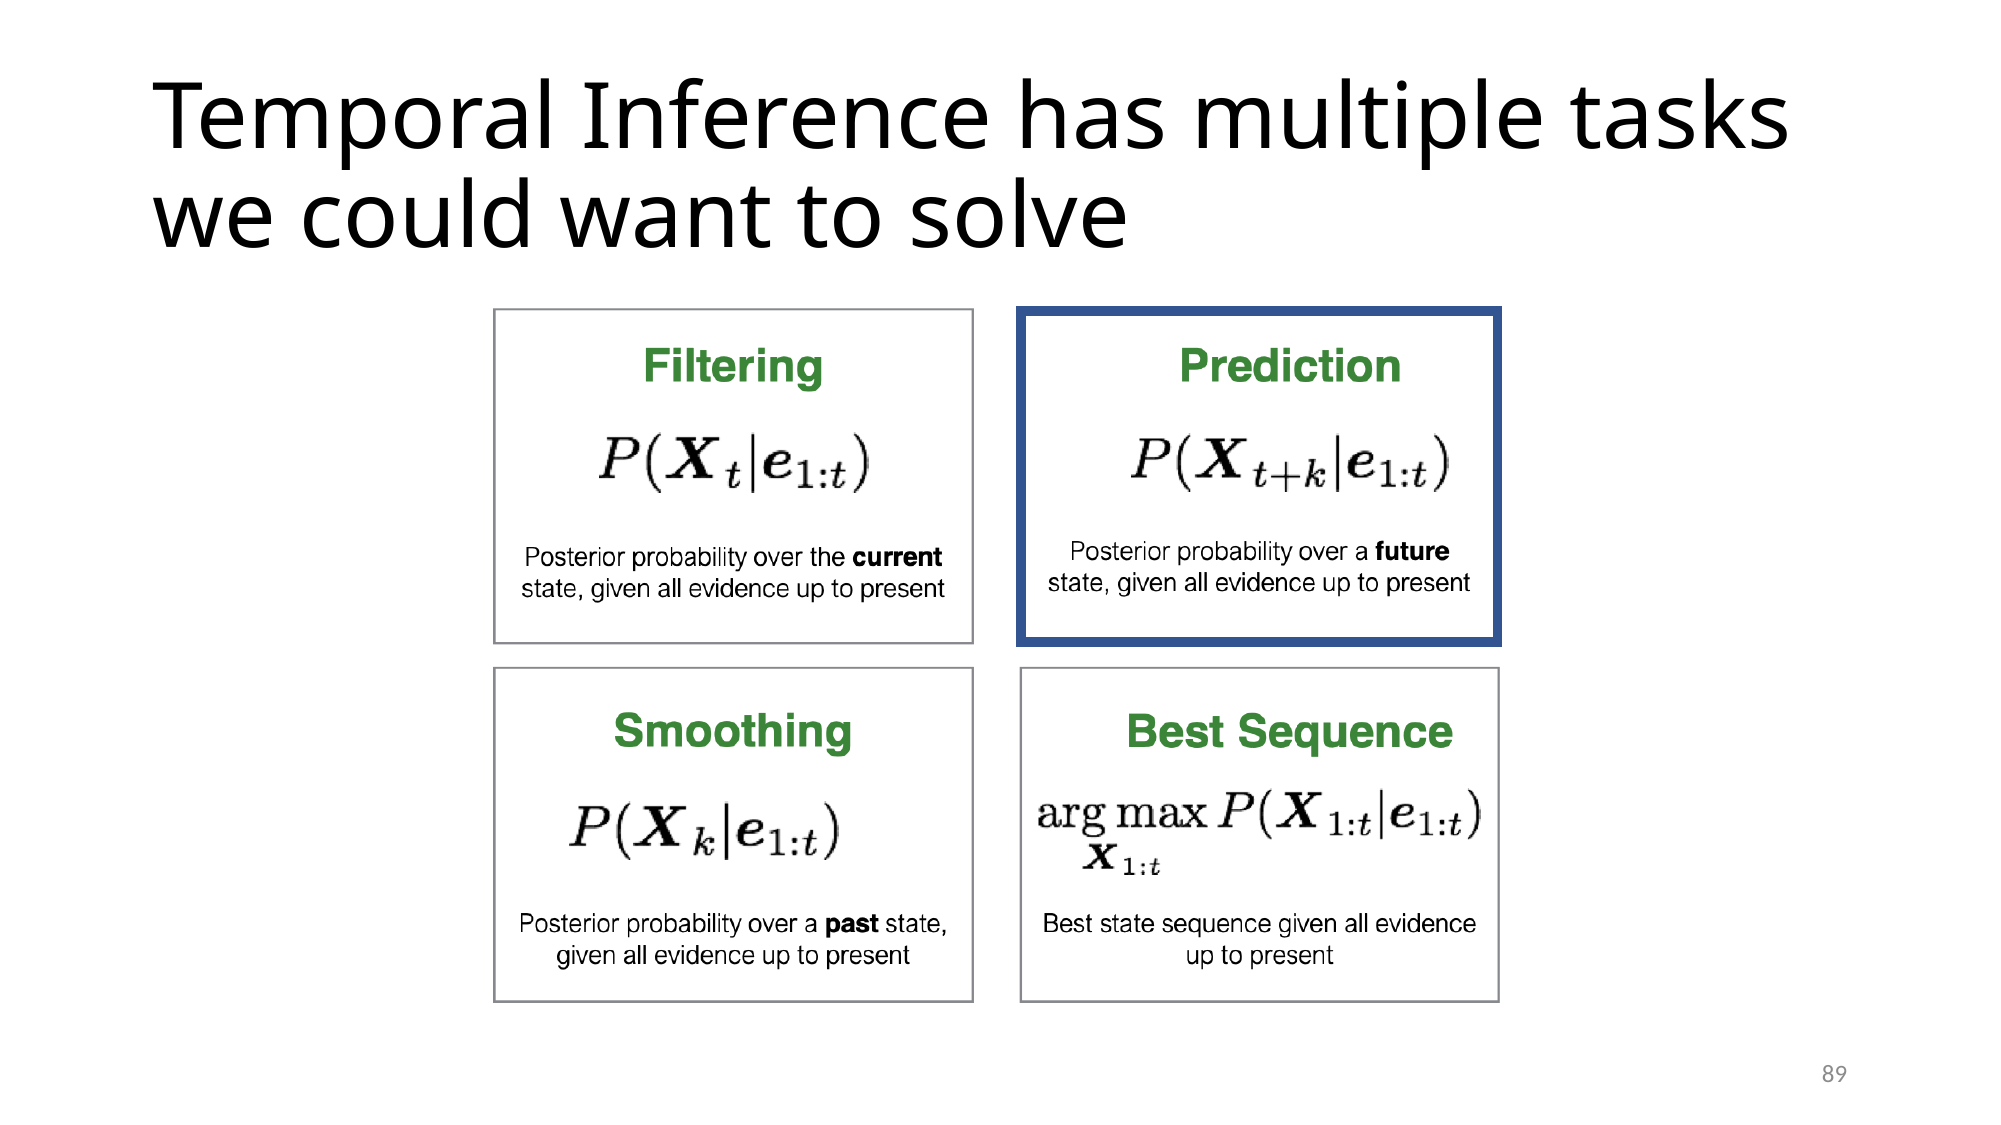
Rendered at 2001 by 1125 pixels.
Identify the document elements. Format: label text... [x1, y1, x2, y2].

slide_number 89 [1412, 1042, 1863, 1103]
title Temporal Inference has multiple tasks we could want to solve [137, 59, 1863, 278]
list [488, 299, 1512, 1014]
